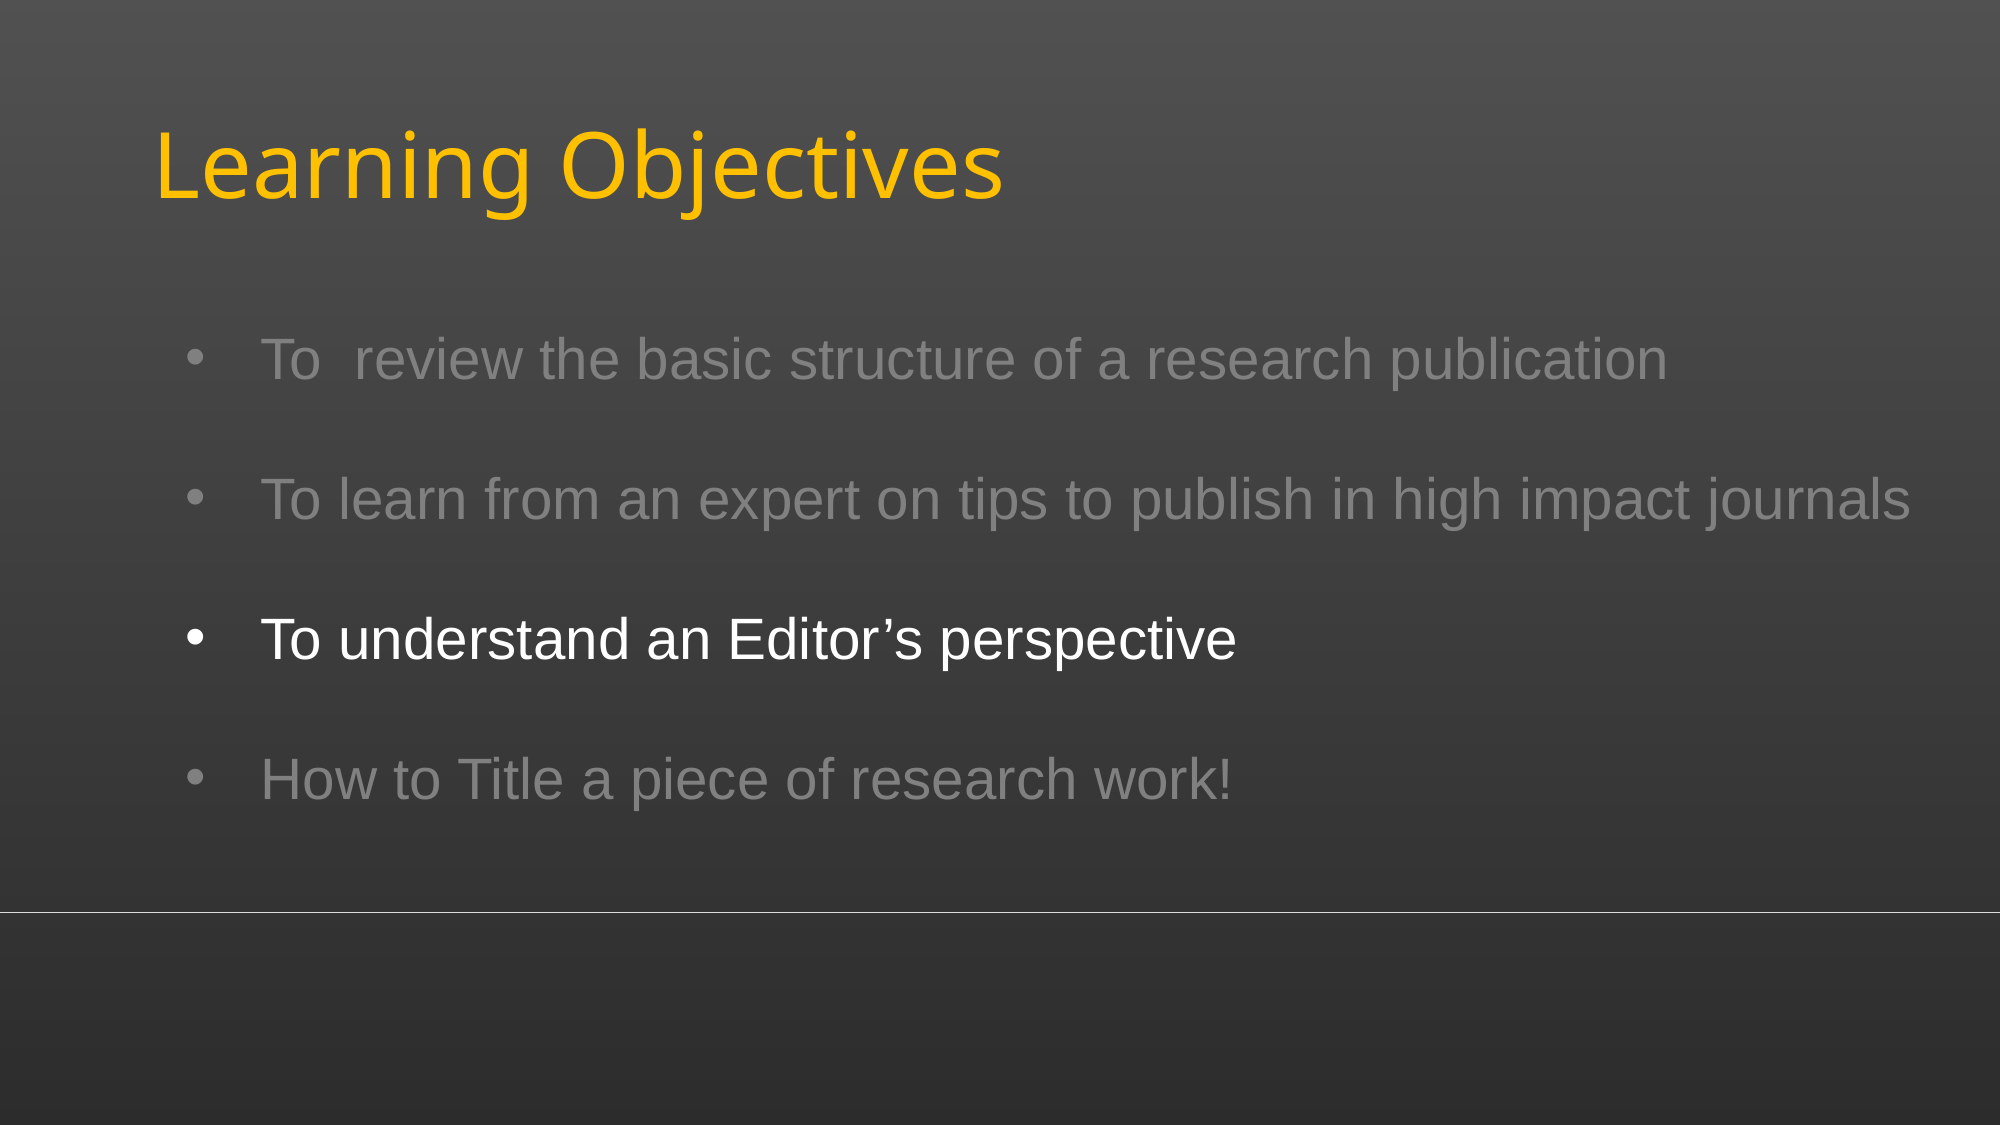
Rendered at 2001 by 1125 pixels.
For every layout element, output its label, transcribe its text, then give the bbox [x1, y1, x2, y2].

title Learning Objectives [137, 59, 1863, 278]
text_box To review the basic structure of a research publication To learn from an expert on tips to publish in high impact journals To understand an Editor’s perspective How to Title a piece of research work! [170, 313, 1930, 889]
